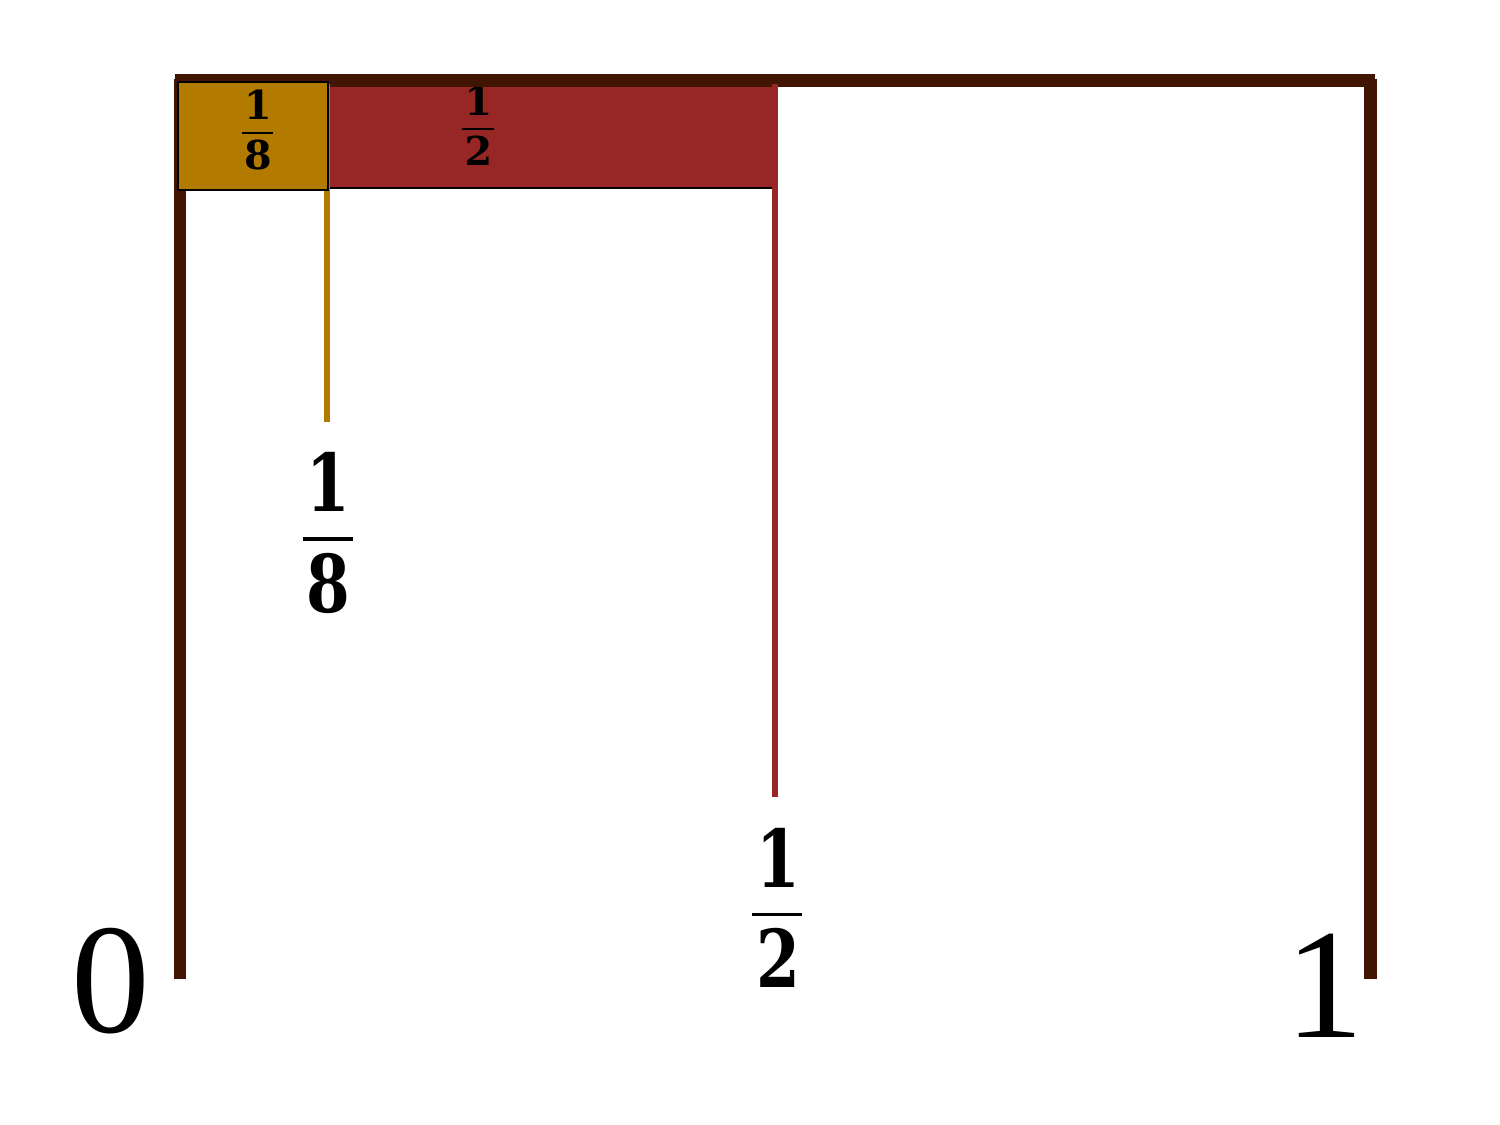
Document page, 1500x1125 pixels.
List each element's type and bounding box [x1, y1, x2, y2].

text_box [174, 78, 1375, 979]
text_box [1278, 893, 1371, 1064]
text_box [49, 888, 181, 1072]
